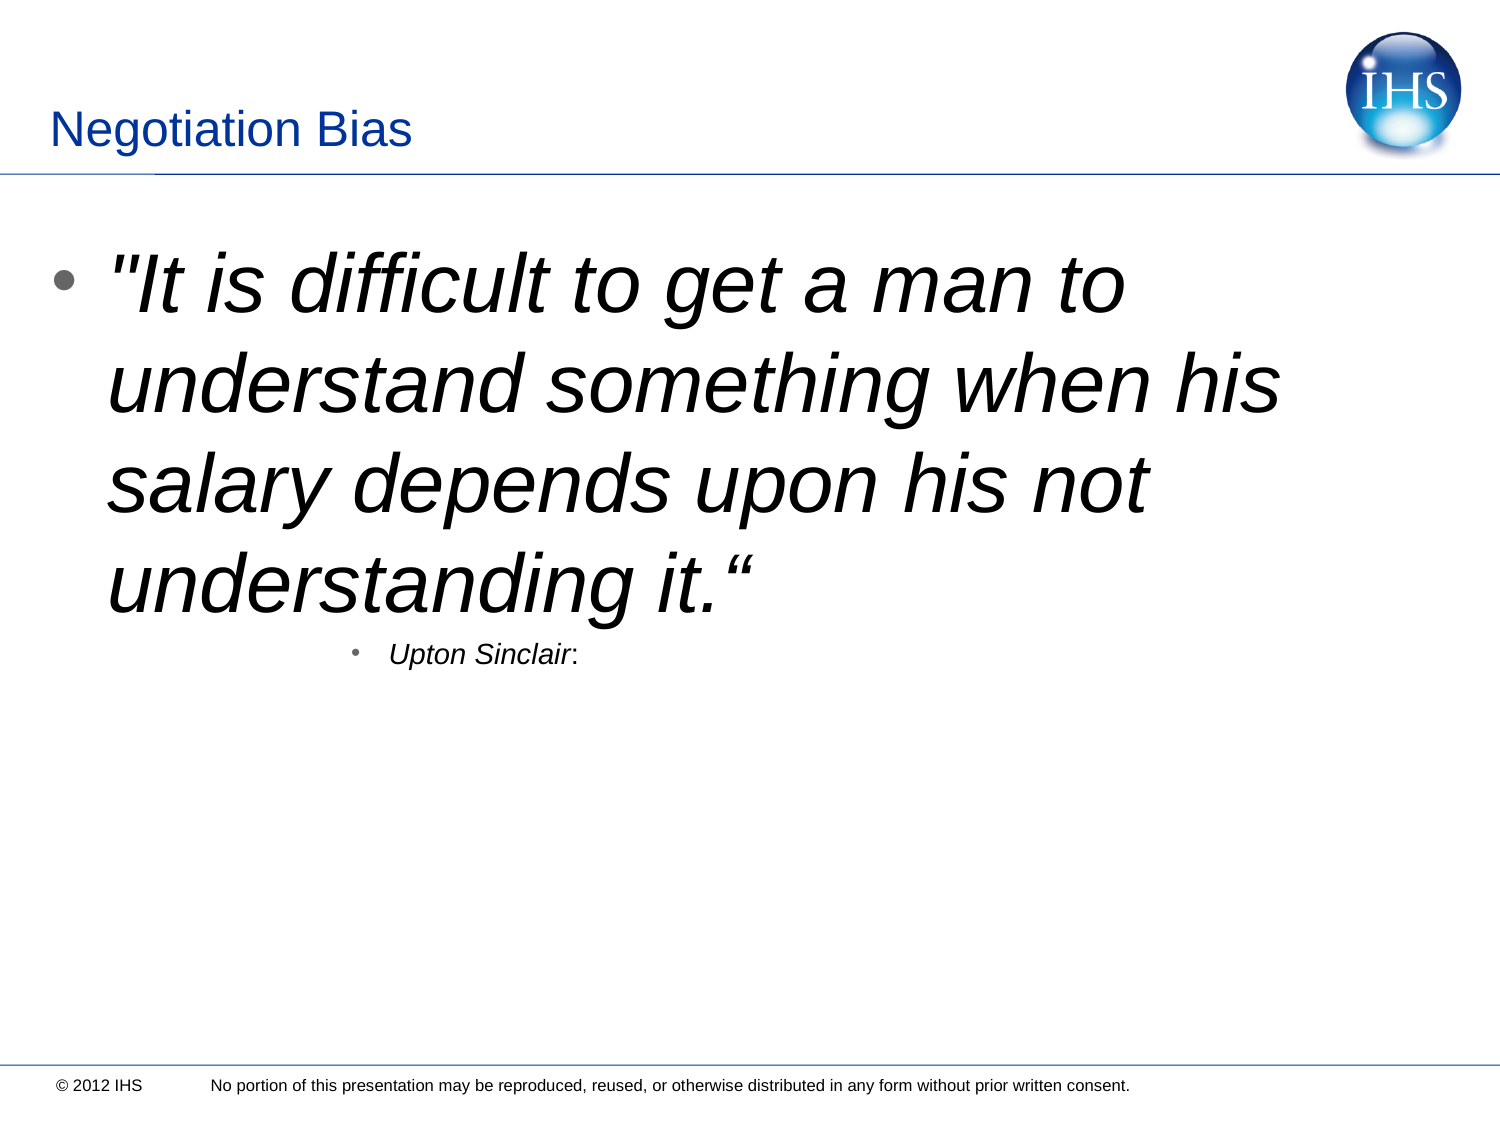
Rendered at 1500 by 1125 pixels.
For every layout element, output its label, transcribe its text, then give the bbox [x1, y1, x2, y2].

title Negotiation Bias [34, 22, 1277, 164]
picture [1339, 25, 1467, 165]
list "It is difficult to get a man to understand something when his salary depends upon his not understanding it.“ Upton Sinclair: [36, 221, 1394, 1019]
